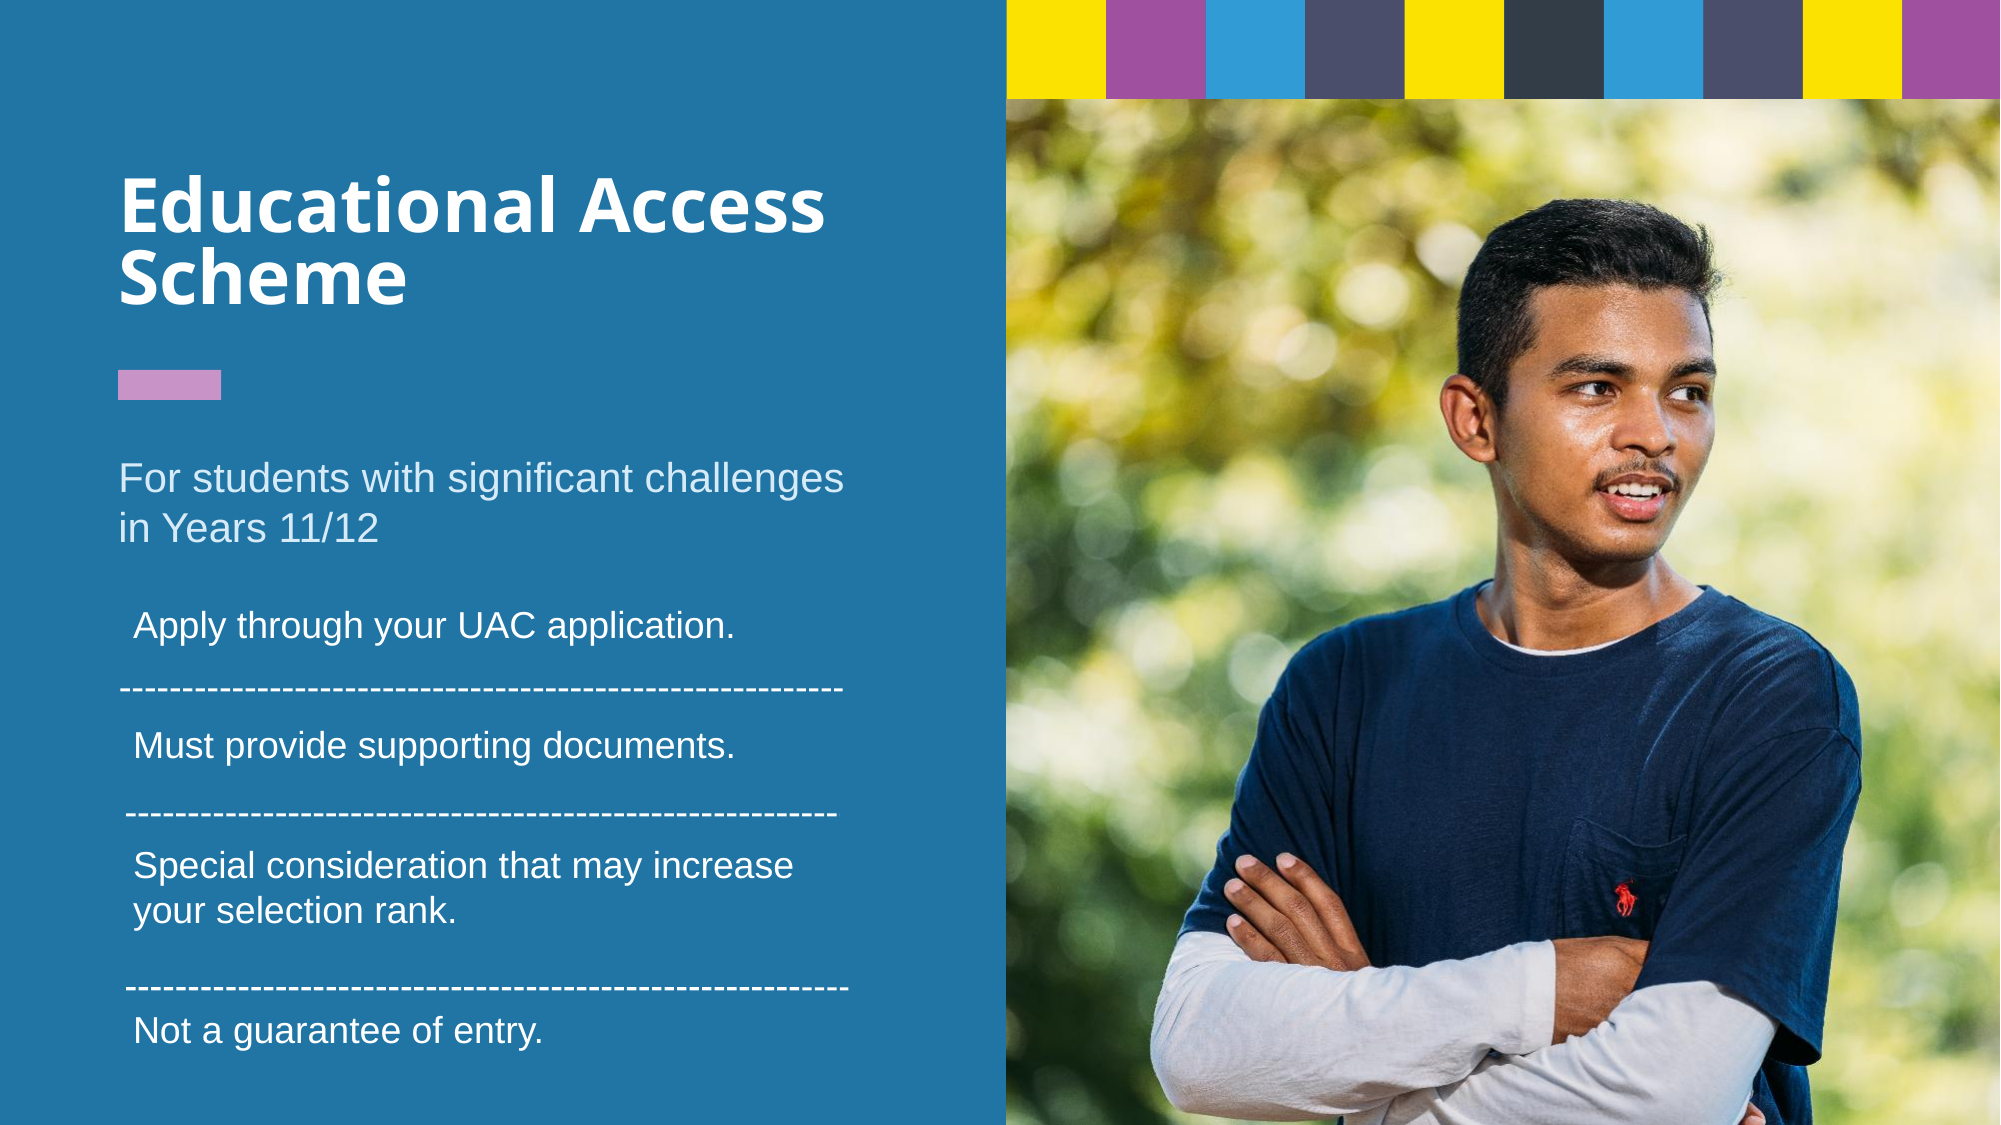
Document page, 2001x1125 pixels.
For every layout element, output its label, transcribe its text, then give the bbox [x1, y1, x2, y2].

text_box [120, 689, 849, 989]
title Educational Access Scheme [118, 90, 869, 327]
text_box For students with significant challenges in Years 11/12 [103, 443, 883, 559]
list Apply through your UAC application. Must provide supporting documents. Special consideration that may increase your selection rank. Not a guarantee of entry. [118, 593, 869, 1068]
picture [1006, 99, 2000, 1125]
